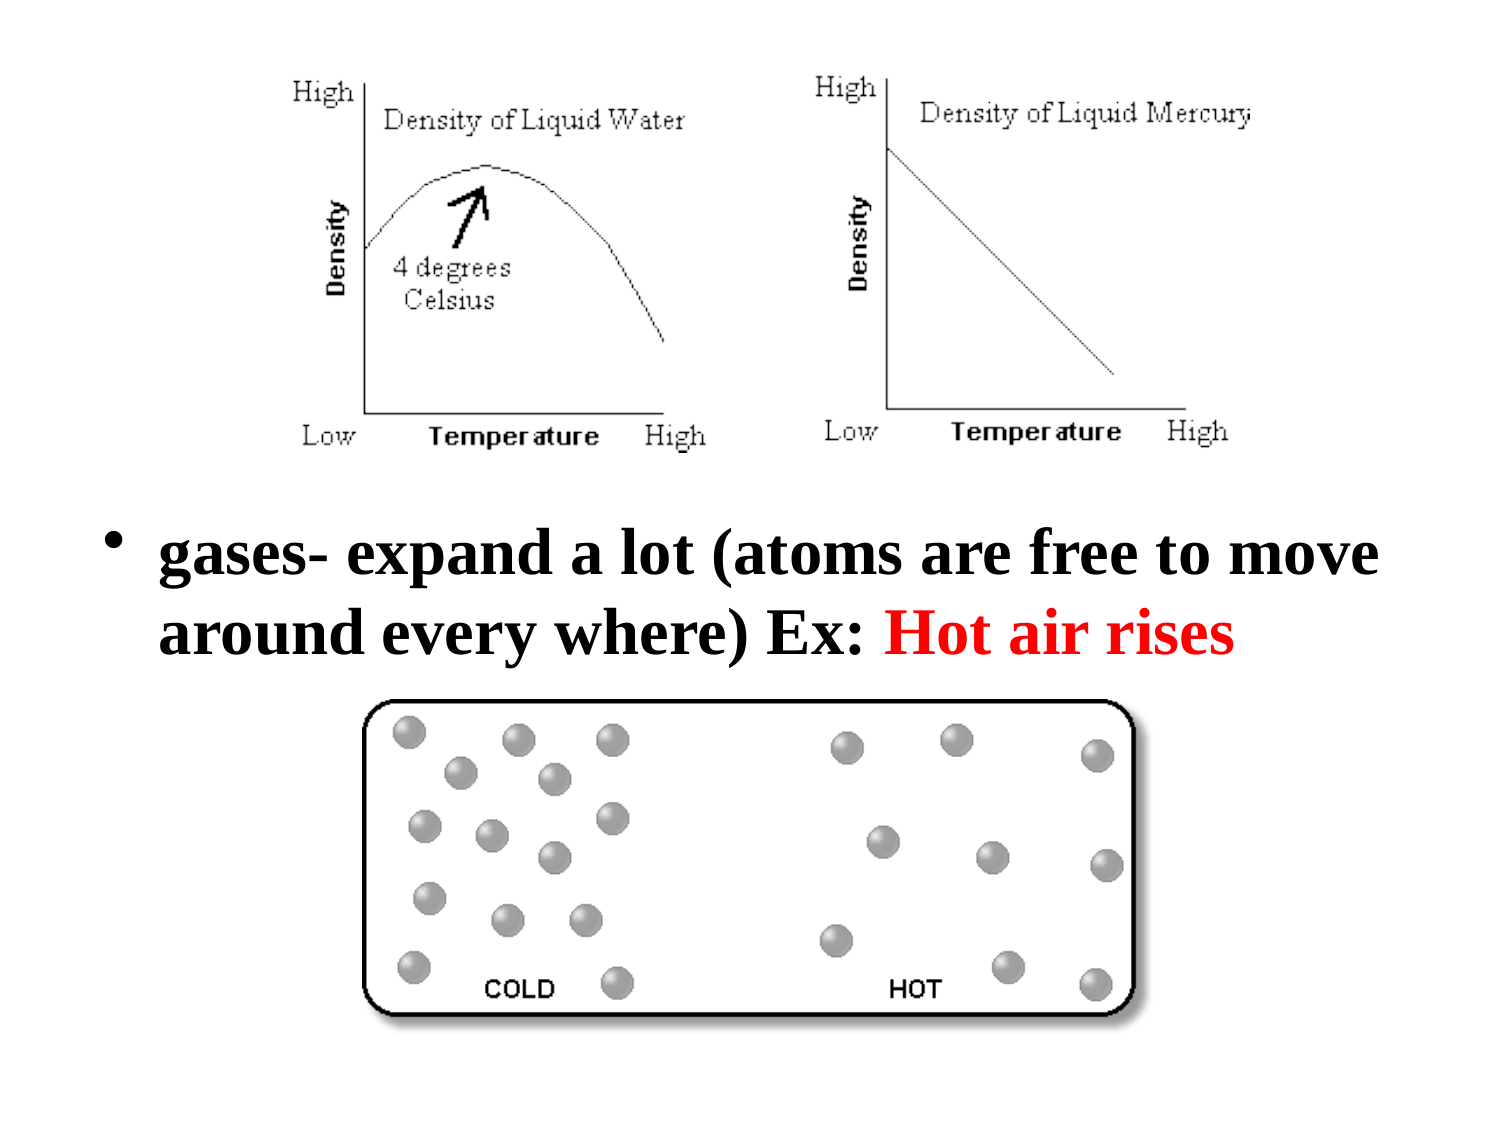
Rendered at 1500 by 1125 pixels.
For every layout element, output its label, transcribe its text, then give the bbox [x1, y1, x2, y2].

picture [287, 74, 1251, 453]
picture [362, 699, 1155, 1037]
list gases- expand a lot (atoms are free to move around every where) Ex: Hot air rises [87, 499, 1438, 688]
